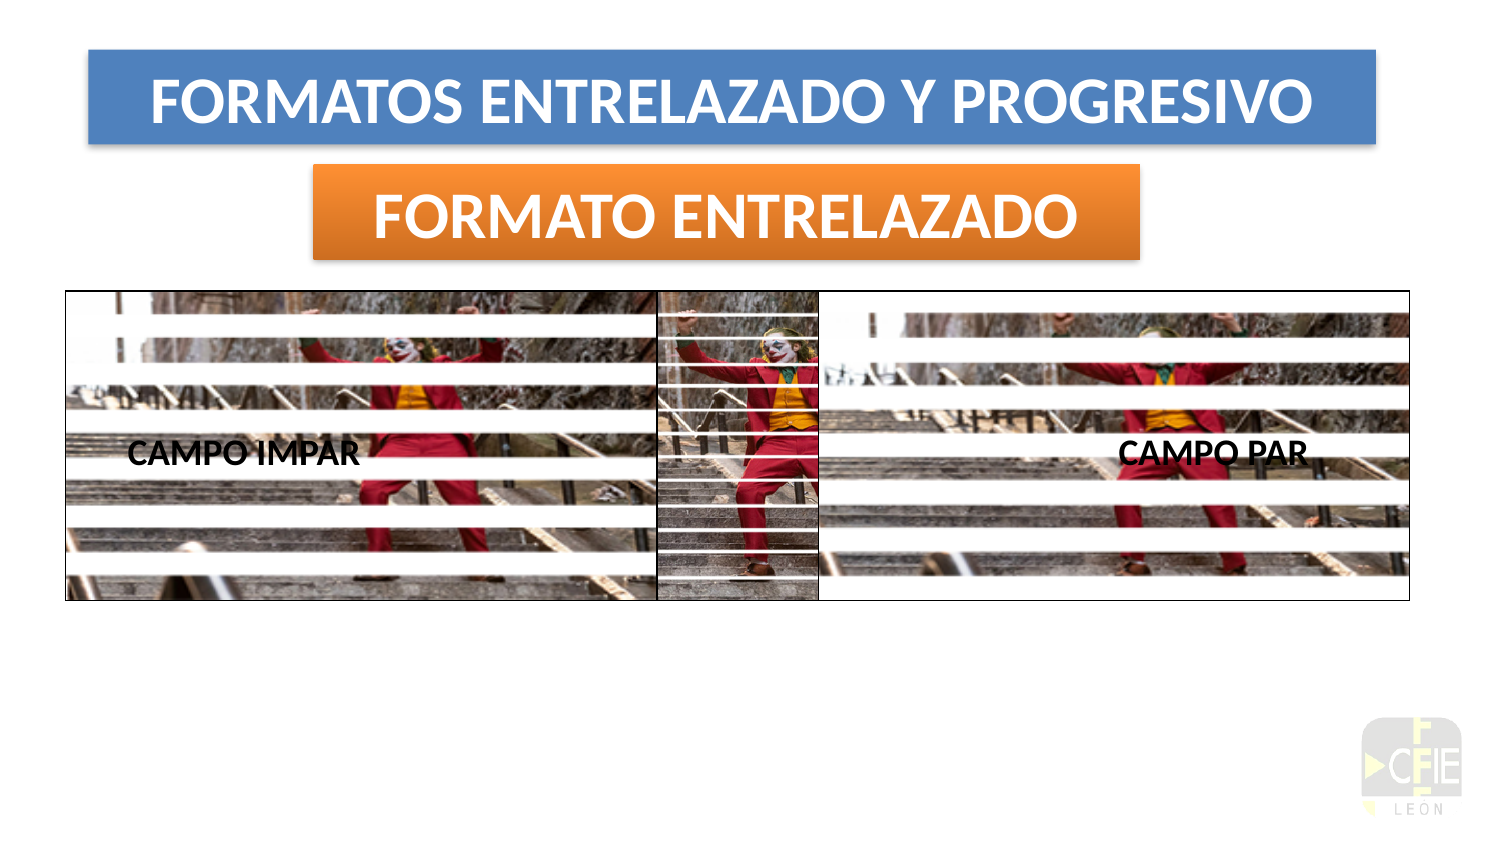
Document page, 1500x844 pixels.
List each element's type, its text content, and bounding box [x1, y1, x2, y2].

picture [1361, 716, 1463, 818]
text_box FORMATOS ENTRELAZADO Y PROGRESIVO [86, 48, 1378, 146]
picture [66, 291, 1409, 601]
text_box FORMATO ENTRELAZADO [313, 164, 1140, 260]
